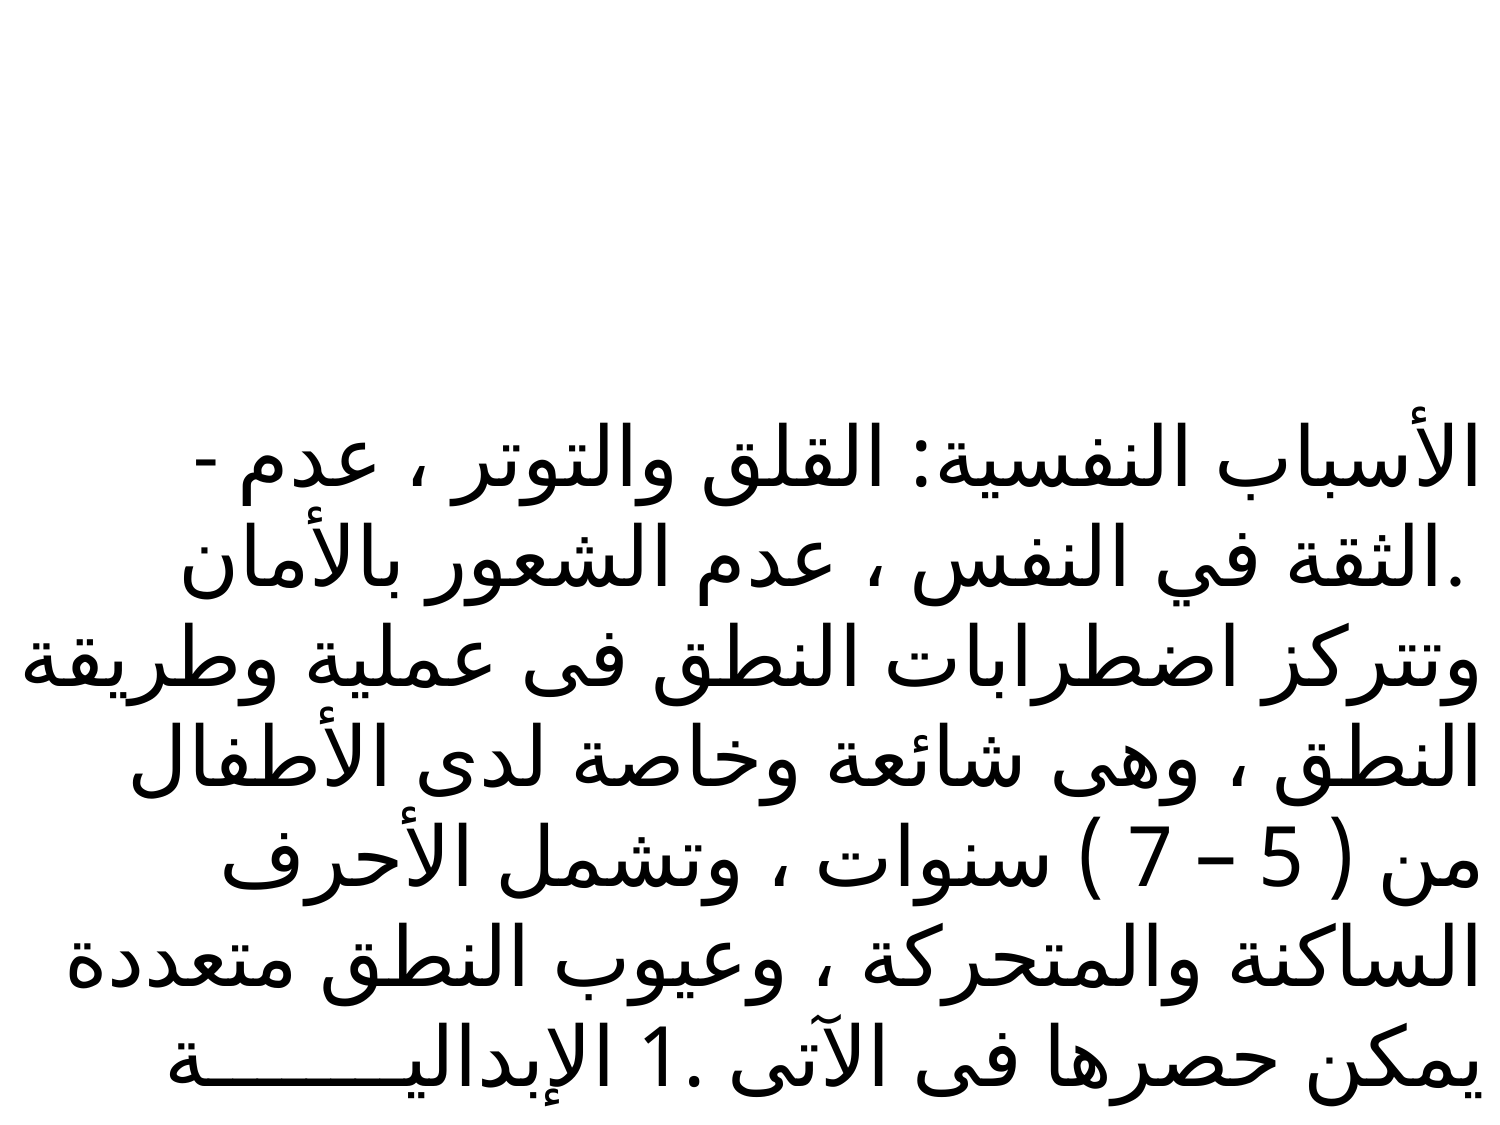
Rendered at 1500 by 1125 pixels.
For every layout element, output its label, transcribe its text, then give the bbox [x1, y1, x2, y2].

text_box - الأسباب النفسية: القلق والتوتر ، عدم الثقة في النفس ، عدم الشعور بالأمان. وتتركز اضطرابات النطق فى عملية وطريقة النطق ، وهى شائعة وخاصة لدى الأطفال من ( 5 – 7 ) سنوات ، وتشمل الأحرف الساكنة والمتحركة ، وعيوب النطق متعددة يمكن حصرها فى الآتى .1 الإبداليــــــــة substiution :- [0, 395, 1500, 1125]
